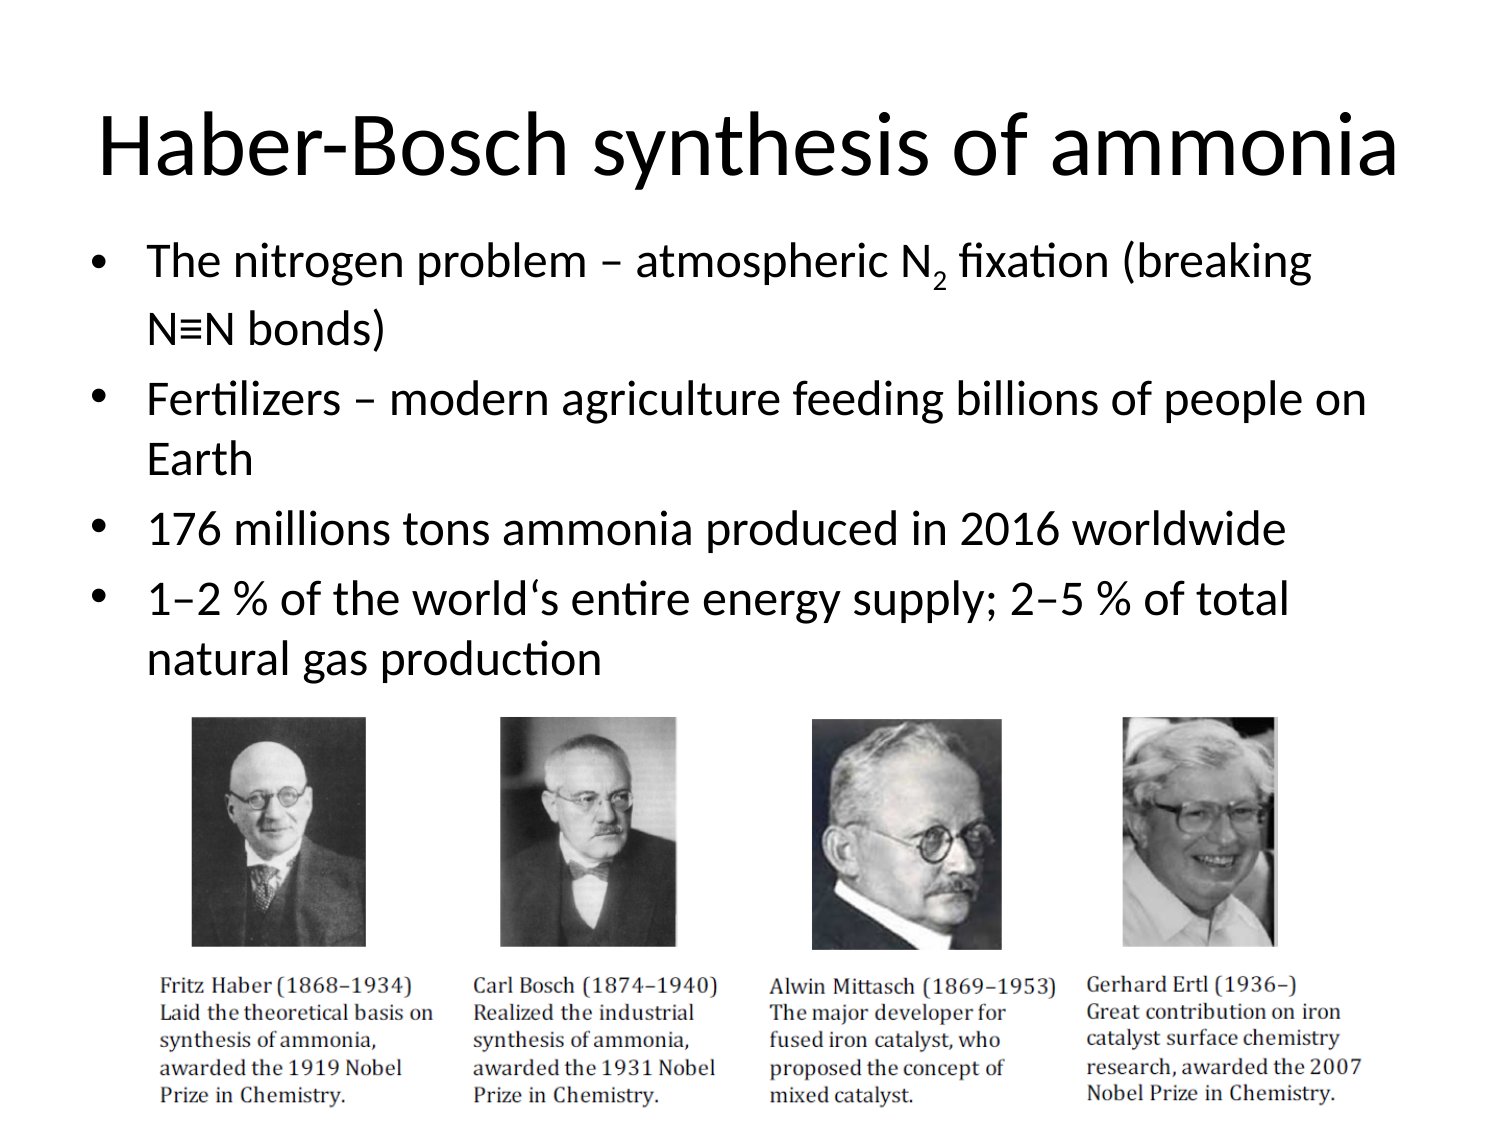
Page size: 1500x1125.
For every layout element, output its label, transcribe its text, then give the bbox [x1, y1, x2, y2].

list The nitrogen problem – atmospheric N2 fixation (breaking N≡N bonds) Fertilizers – modern agriculture feeding billions of people on Earth 176 millions tons ammonia produced in 2016 worldwide 1–2 % of the world‘s entire energy supply; 2–5 % of total natural gas production [75, 219, 1425, 963]
picture [124, 693, 1376, 1118]
title Haber-Bosch synthesis of ammonia [75, 45, 1425, 219]
